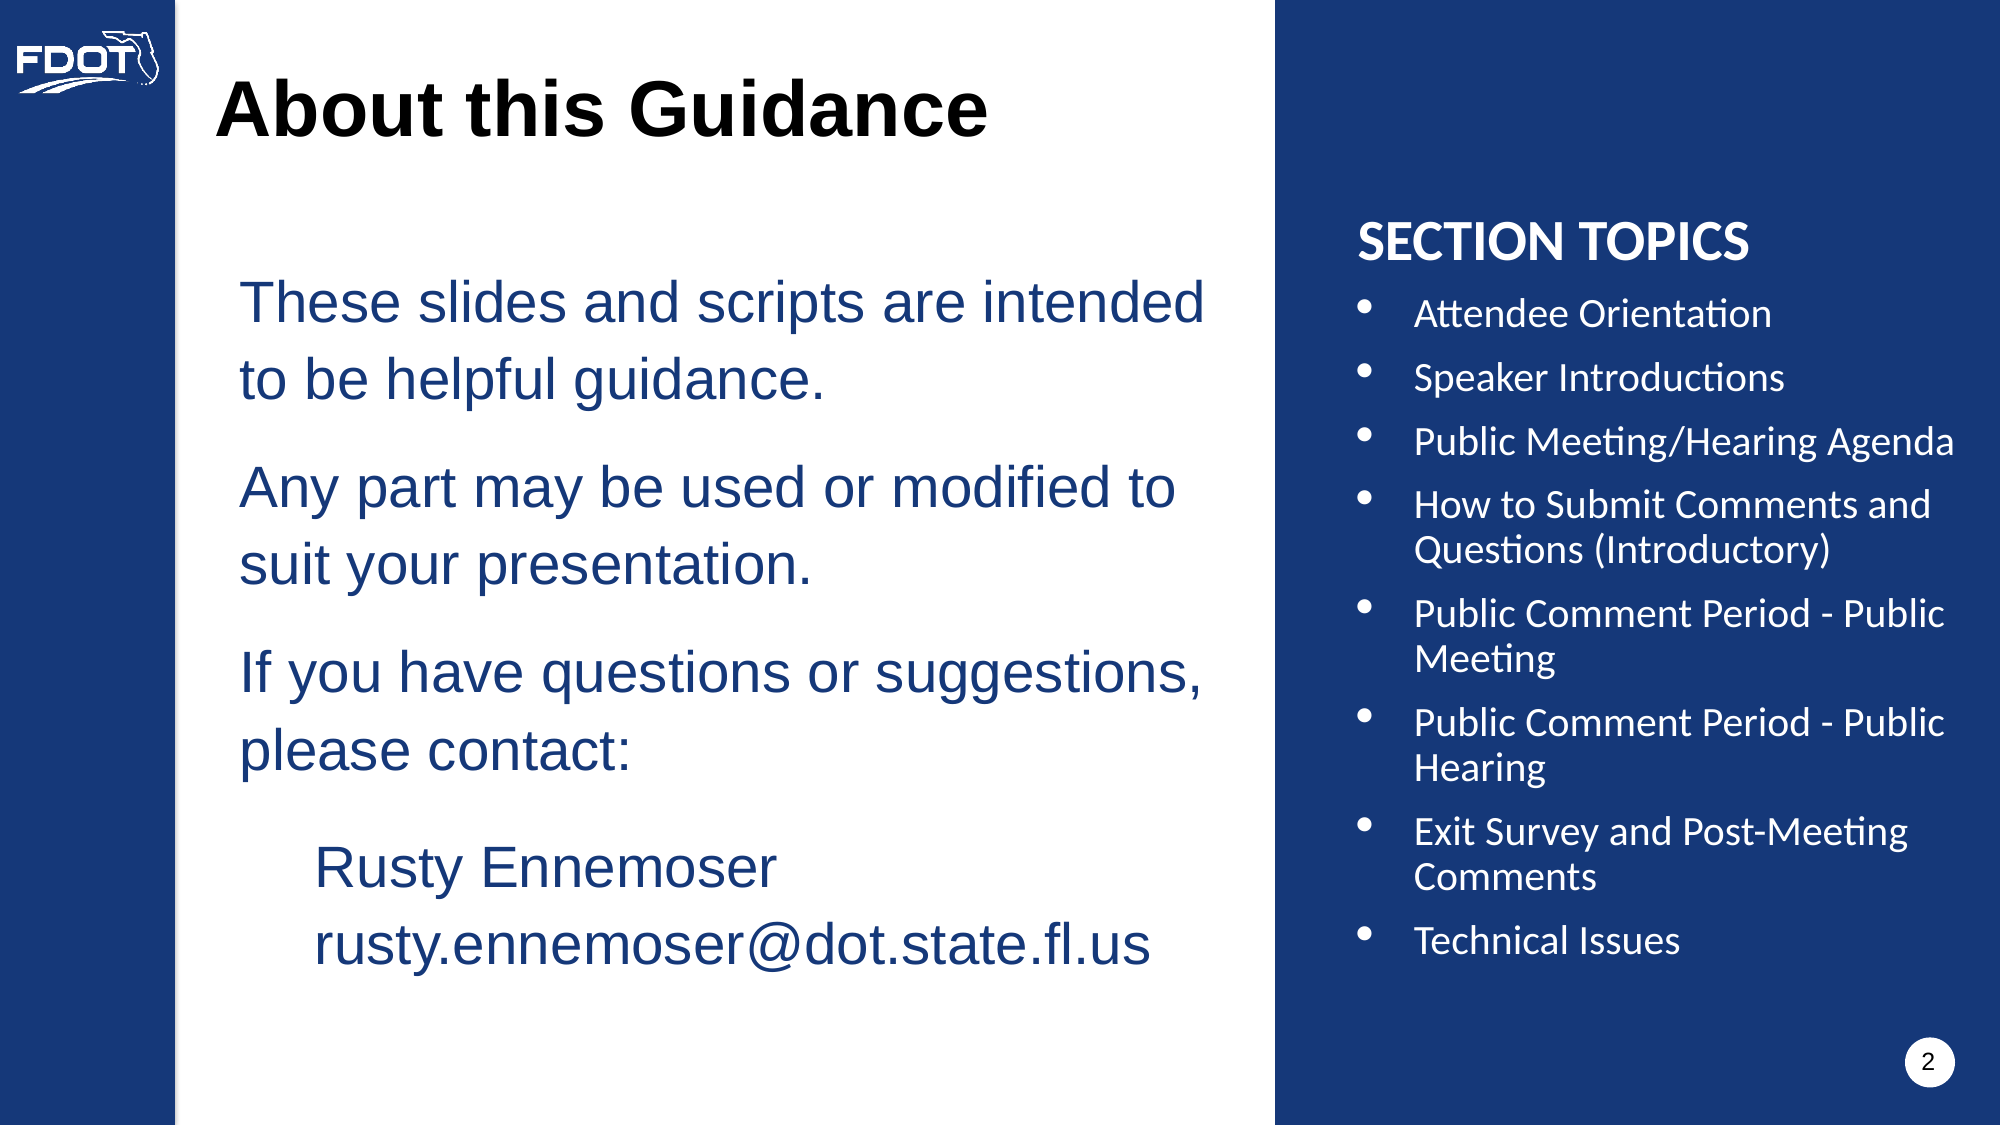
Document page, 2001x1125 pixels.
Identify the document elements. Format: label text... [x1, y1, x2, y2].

text_box About this Guidance [200, 49, 1934, 138]
list These slides and scripts are intended to be helpful guidance. Any part may be used or modified to suit your presentation. If you have questions or suggestions, please contact: Rusty Ennemoser rusty.ennemoser@dot.state.fl.us [225, 249, 1225, 1000]
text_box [1886, 1036, 1963, 1088]
text_box SECTION TOPICS Attendee Orientation Speaker Introductions Public Meeting/Hearing Agenda How to Submit Comments and Questions (Introductory) Public Comment Period - Public Meeting Public Comment Period - Public Hearing Exit Survey and Post-Meeting Comments Technical Issues [1275, 0, 2000, 1125]
picture [12, 24, 163, 100]
